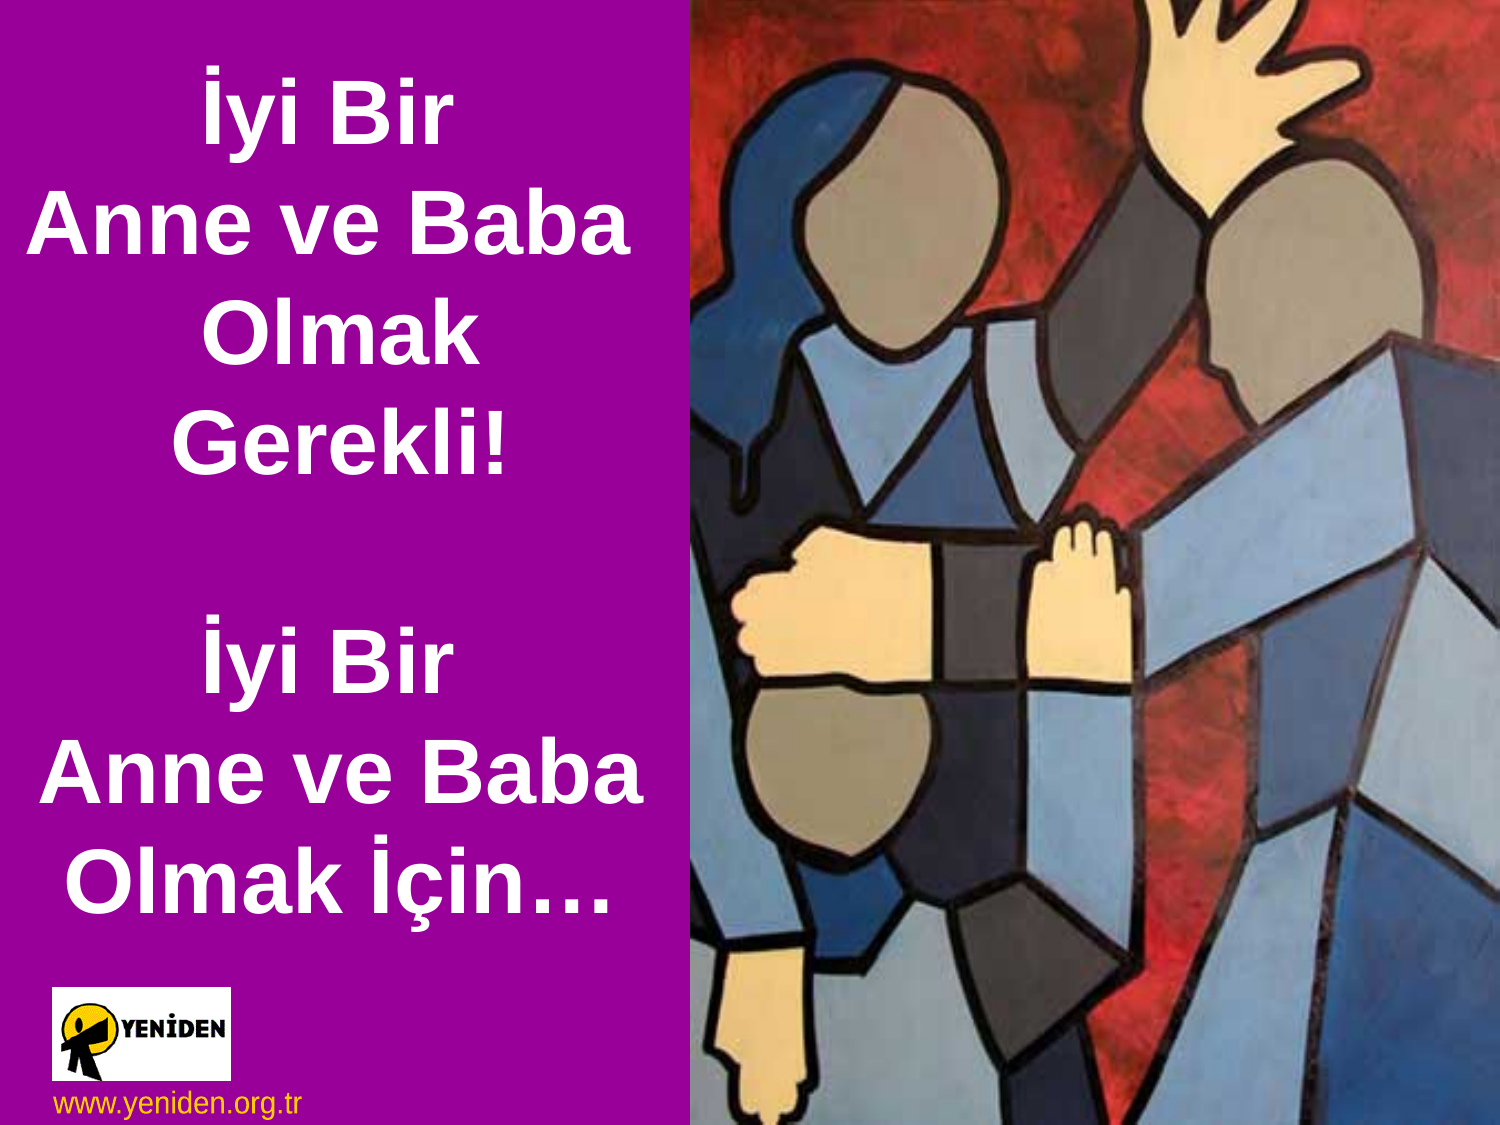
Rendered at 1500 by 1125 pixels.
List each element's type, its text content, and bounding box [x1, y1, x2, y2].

picture [690, 0, 1500, 1125]
title İyi Bir Anne ve Baba Olmak Gerekli! İyi Bir Anne ve Baba Olmak İçin… [2, 398, 680, 587]
picture [53, 998, 230, 1083]
